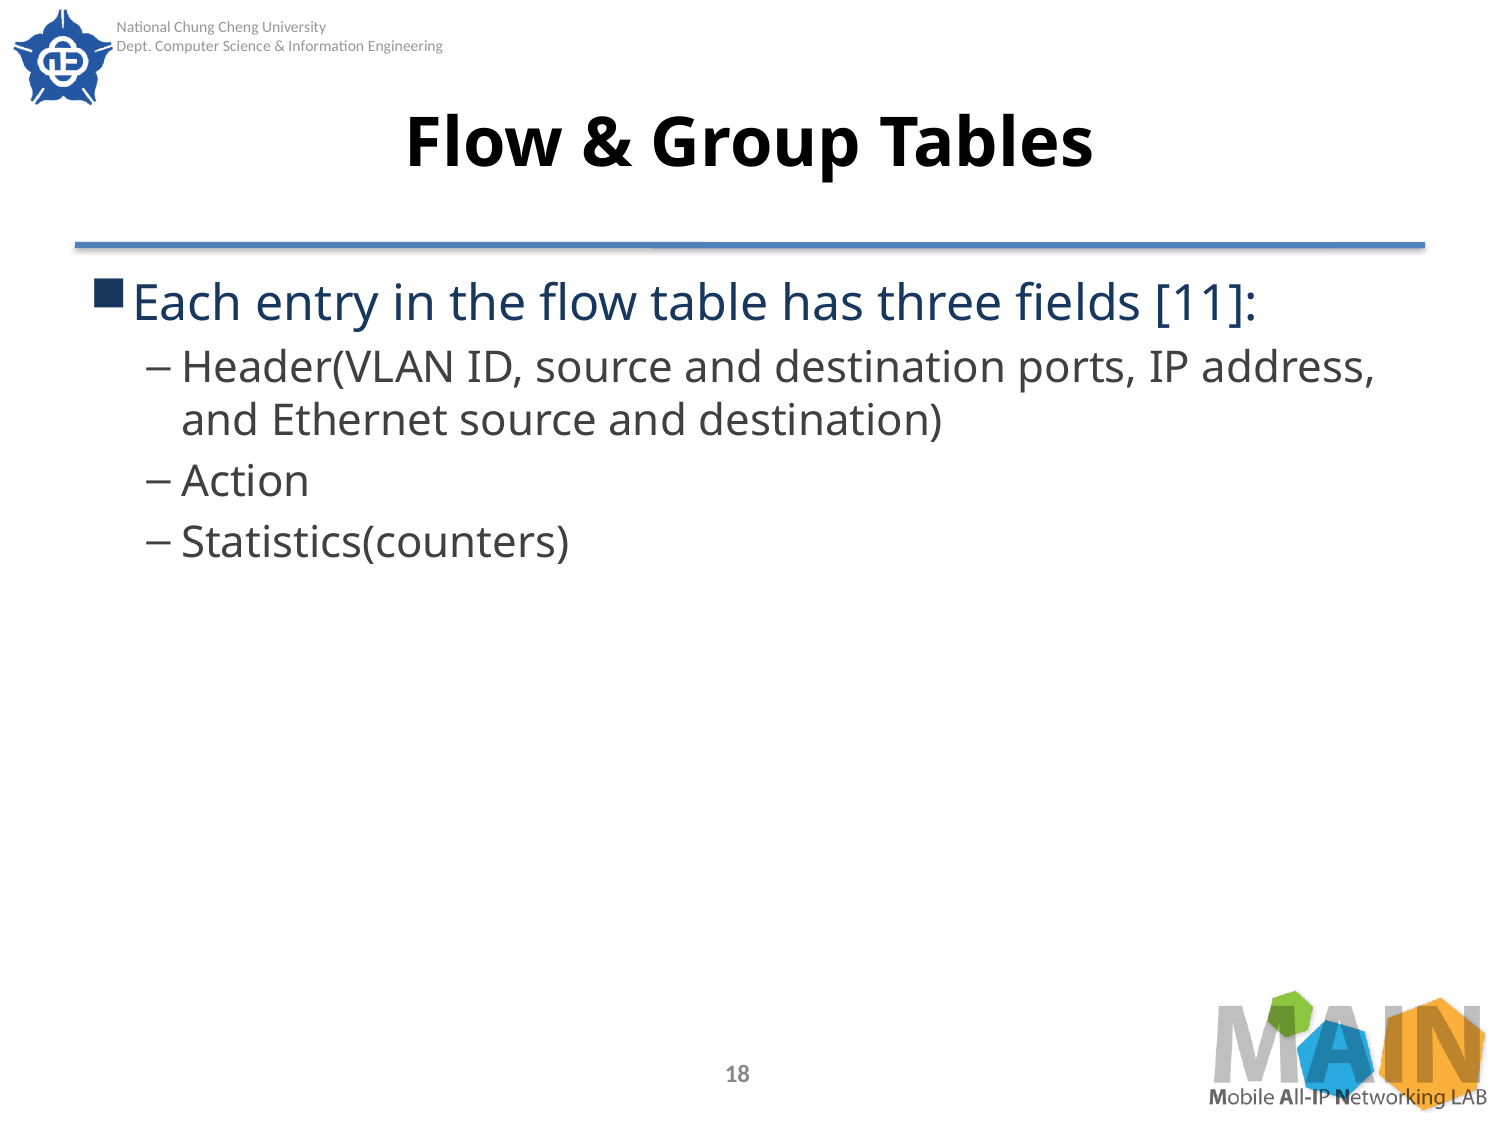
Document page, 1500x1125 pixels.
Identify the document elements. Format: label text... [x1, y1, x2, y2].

picture [1050, 987, 1488, 1113]
slide_number 18 [562, 1042, 913, 1103]
title Flow & Group Tables [74, 44, 1426, 233]
list Each entry in the flow table has three fields [11]: Header(VLAN ID, source and destination ports, IP address, and Ethernet source and destination) Action Statistics(counters) [74, 262, 1426, 1006]
picture [0, 0, 126, 113]
